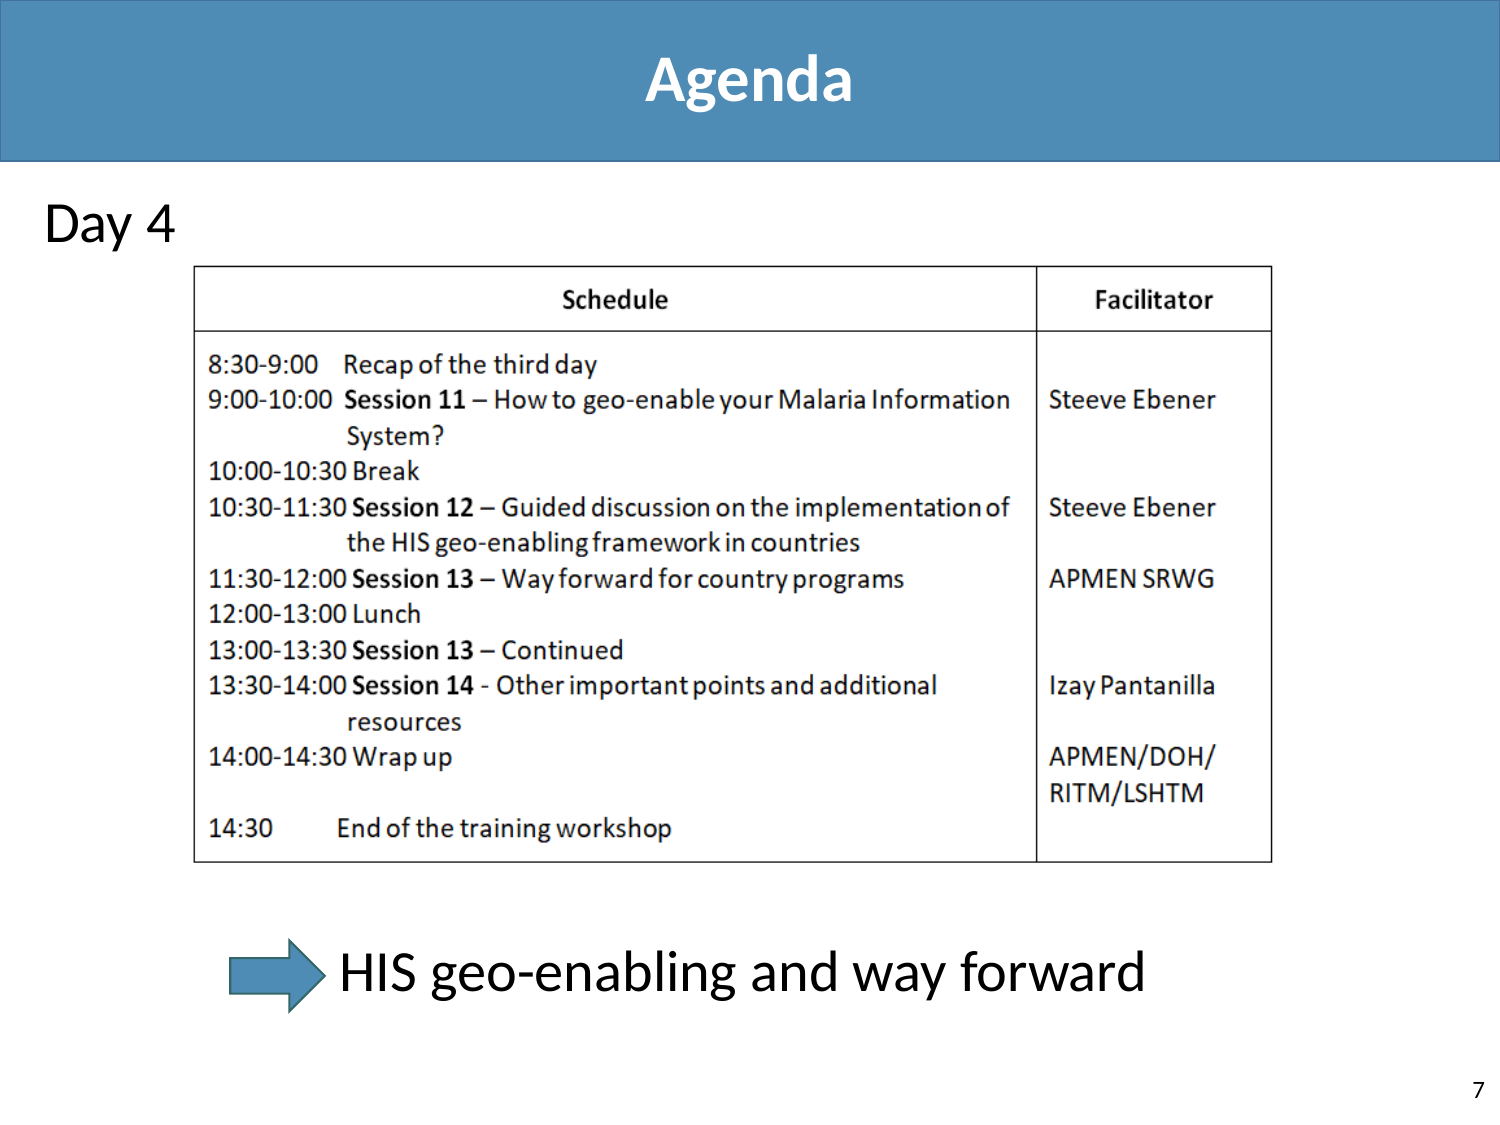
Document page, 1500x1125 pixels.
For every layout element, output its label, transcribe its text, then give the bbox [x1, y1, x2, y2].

picture [185, 243, 1291, 875]
text_box Day 4 [29, 184, 231, 268]
text_box Agenda [103, 23, 1397, 138]
slide_number 7 [1162, 1058, 1500, 1119]
text_box [229, 937, 327, 1014]
text_box HIS geo-enabling and way forward [324, 925, 1188, 1011]
